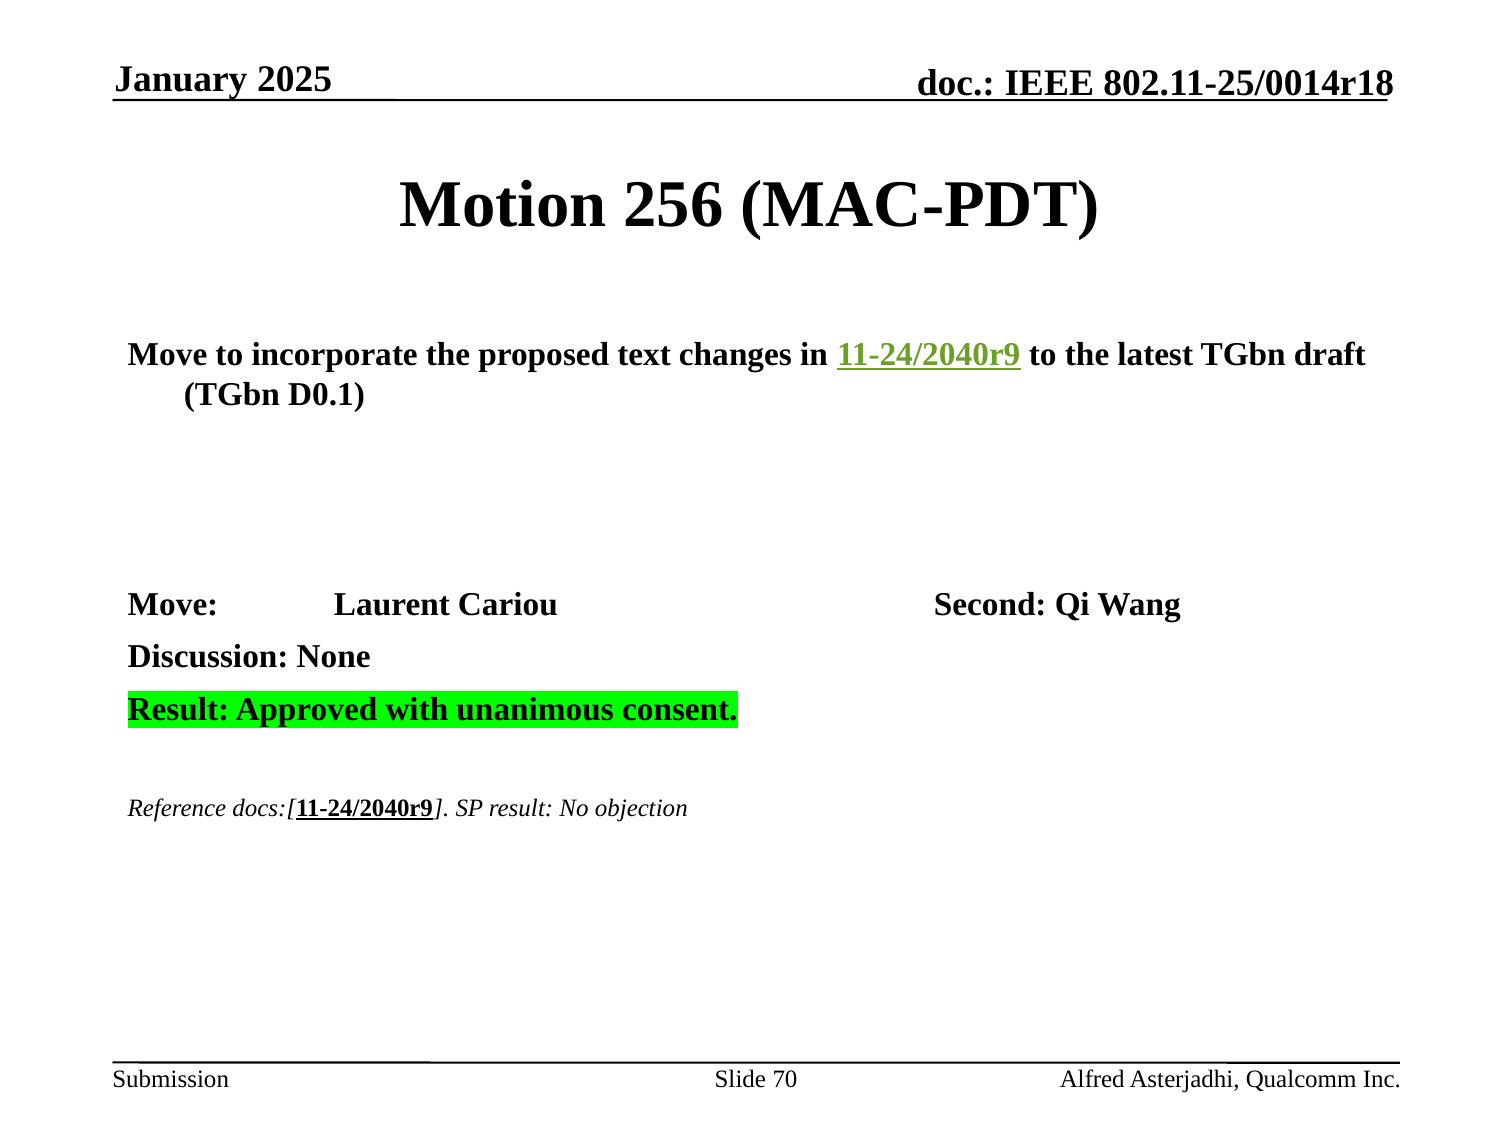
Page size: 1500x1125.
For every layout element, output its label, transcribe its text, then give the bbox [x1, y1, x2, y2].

title Motion 256 (MAC-PDT) [112, 112, 1388, 288]
footer Alfred Asterjadhi, Qualcomm Inc. [878, 1061, 1402, 1093]
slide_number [114, 54, 423, 100]
list Move to incorporate the proposed text changes in 11-24/2040r9 to the latest TGbn draft (TGbn D0.1) Move: Laurent Cariou Second: Qi Wang Discussion: None Result: Approved with unanimous consent. Reference docs:[11-24/2040r9]. SP result: No objection [112, 324, 1388, 1000]
slide_number Slide 70 [712, 1061, 800, 1123]
